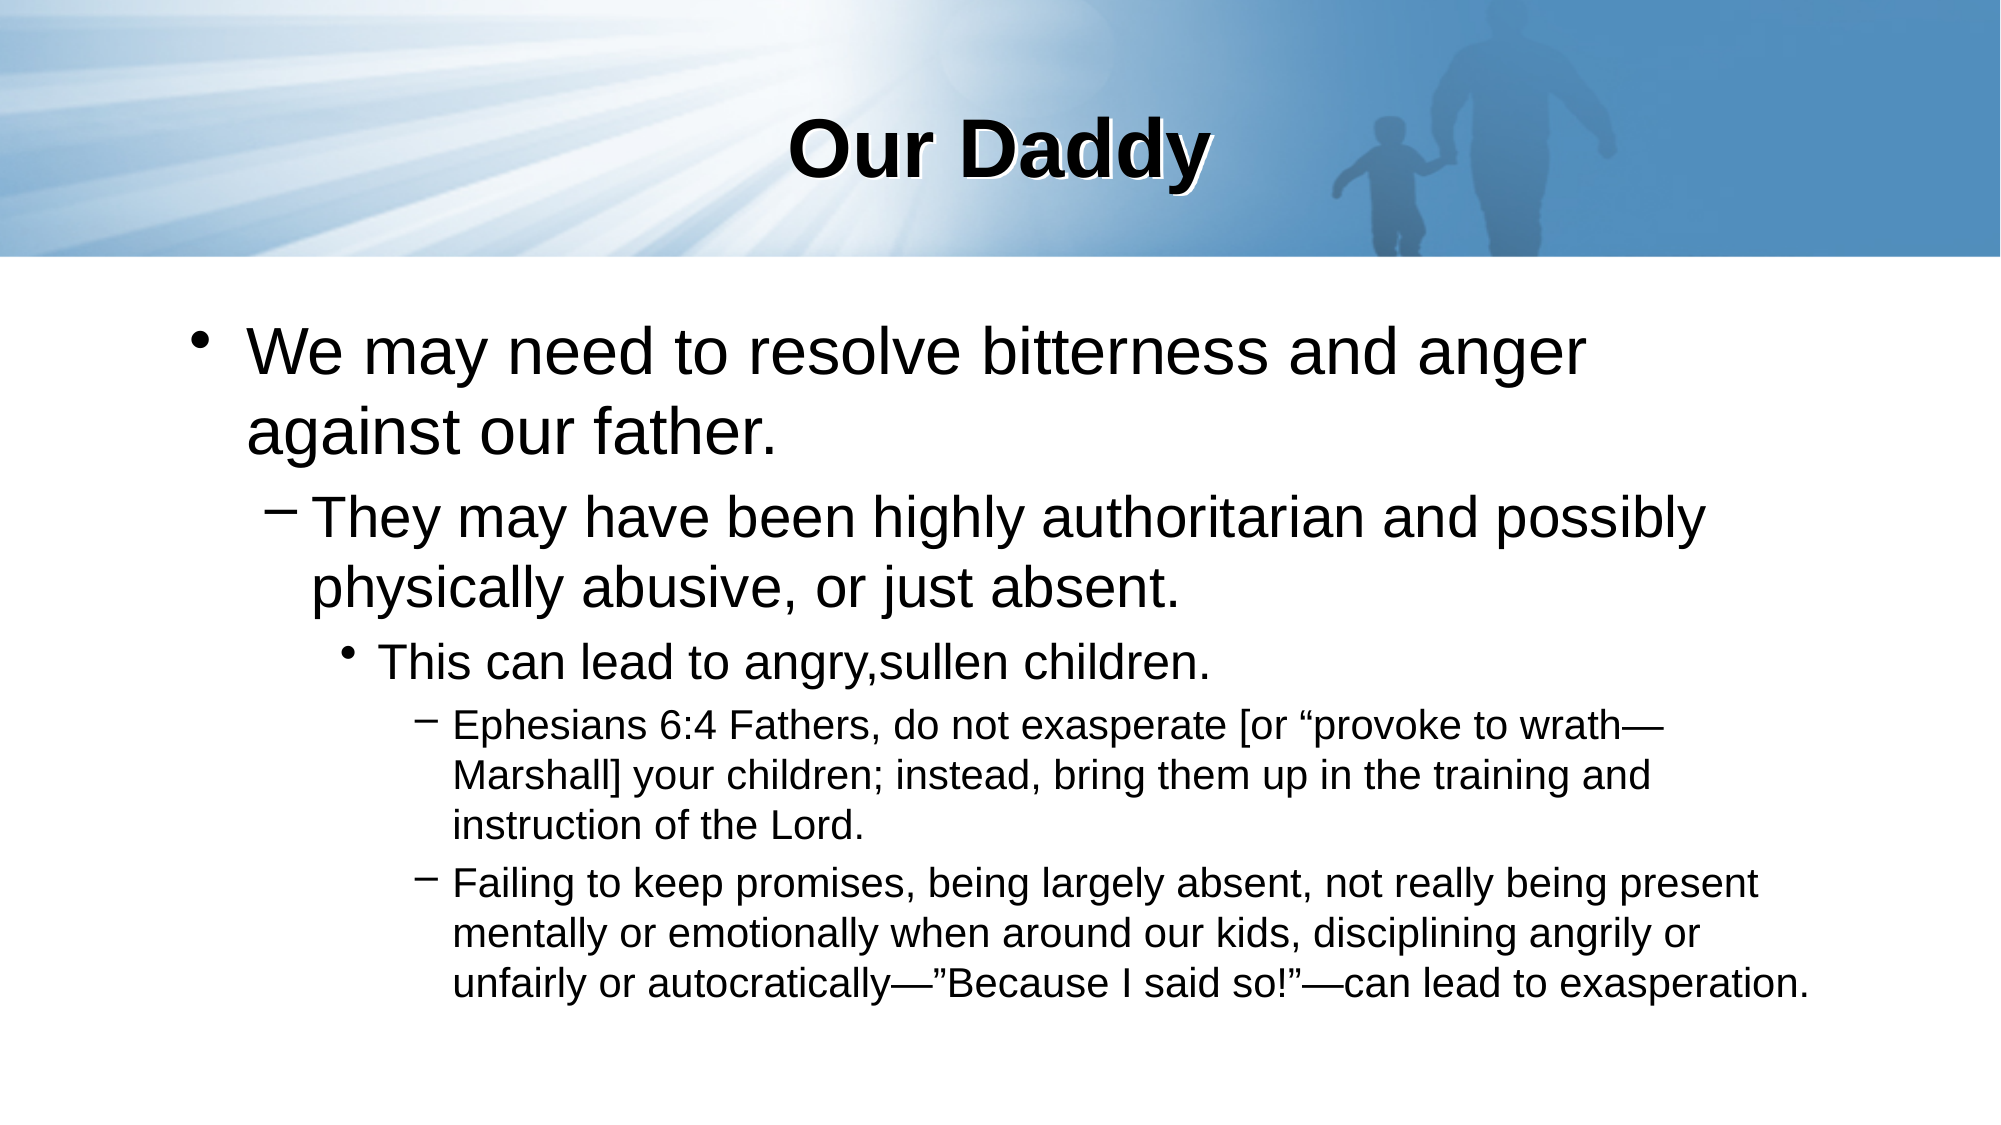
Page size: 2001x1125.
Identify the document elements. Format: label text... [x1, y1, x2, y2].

list We may need to resolve bitterness and anger against our father. They may have been highly authoritarian and possibly physically abusive, or just absent. This can lead to angry,sullen children. Ephesians 6:4 Fathers, do not exasperate [or “provoke to wrath—Marshall] your children; instead, bring them up in the training and instruction of the Lord. Failing to keep promises, being largely absent, not really being present mentally or emotionally when around our kids, disciplining angrily or unfairly or autocratically—”Because I said so!”—can lead to exasperation. [174, 299, 1838, 1050]
picture [0, 0, 2001, 1125]
title Our Daddy [324, 49, 1676, 238]
